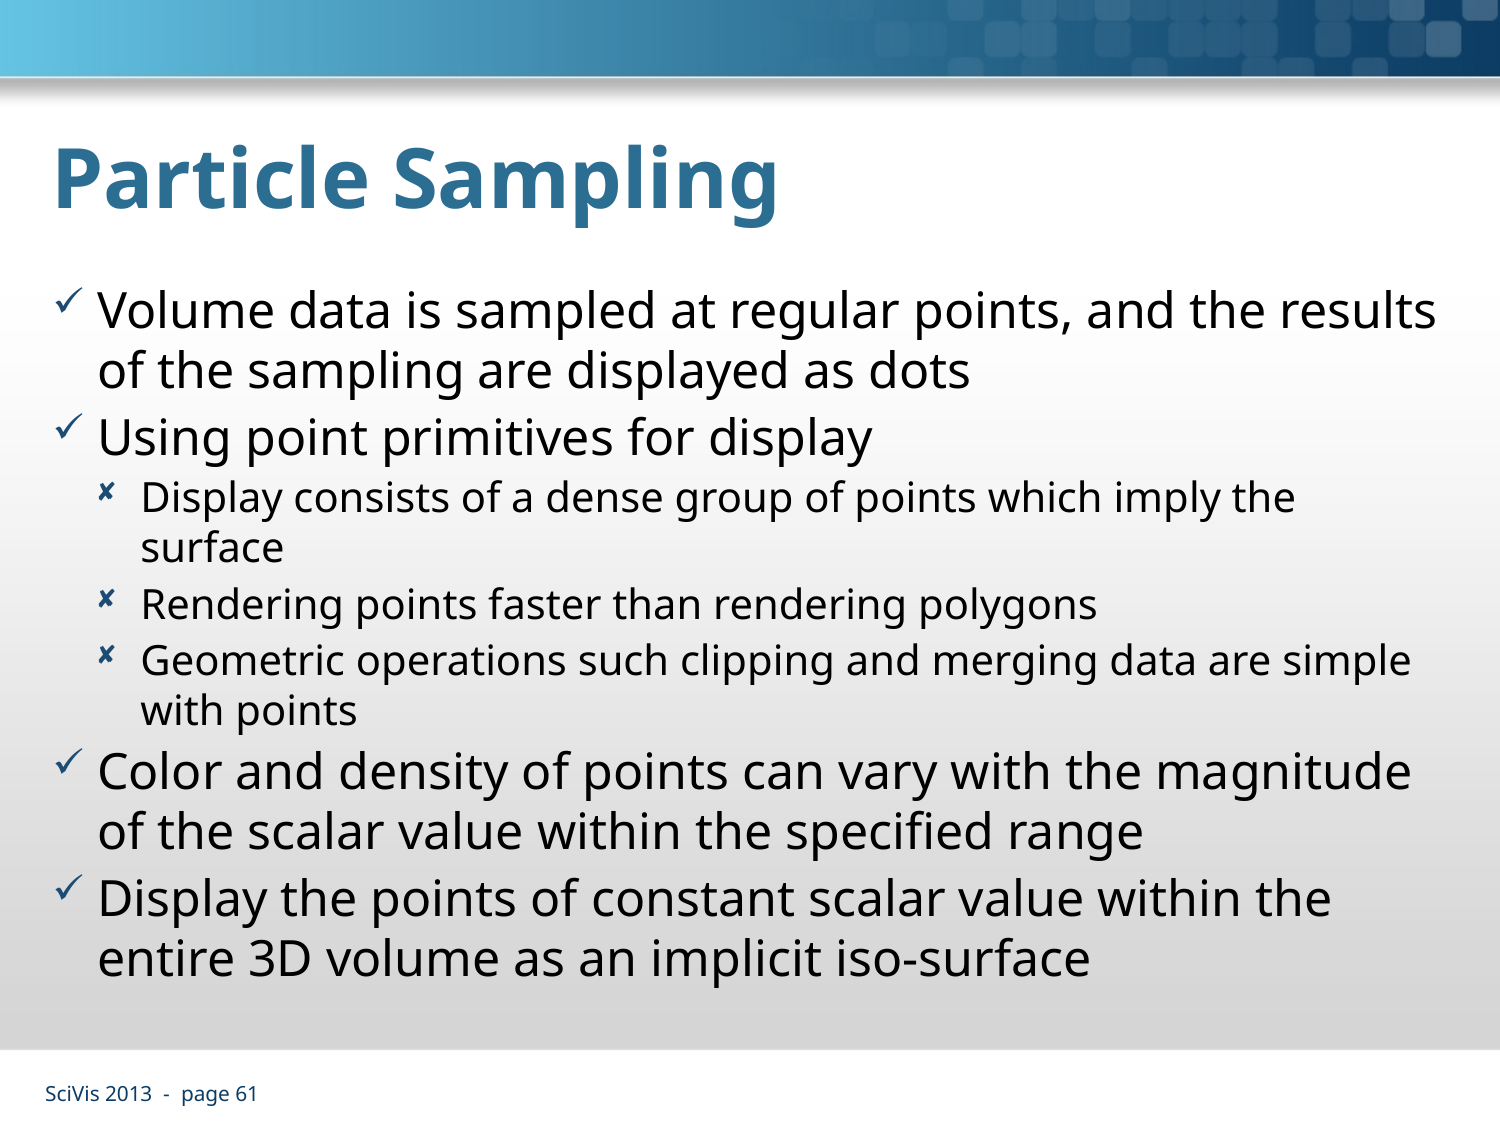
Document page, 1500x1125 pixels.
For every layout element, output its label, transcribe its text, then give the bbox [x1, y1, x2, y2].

picture [0, 0, 1500, 1125]
footer SciVis 2013 - page 61 [30, 1073, 484, 1115]
list Volume data is sampled at regular points, and the results of the sampling are displayed as dots Using point primitives for display Display consists of a dense group of points which imply the surface Rendering points faster than rendering polygons Geometric operations such clipping and merging data are simple with points Color and density of points can vary with the magnitude of the scalar value within the specified range Display the points of constant scalar value within the entire 3D volume as an implicit iso-surface [52, 271, 1451, 1019]
title Particle Sampling [51, 125, 1449, 236]
